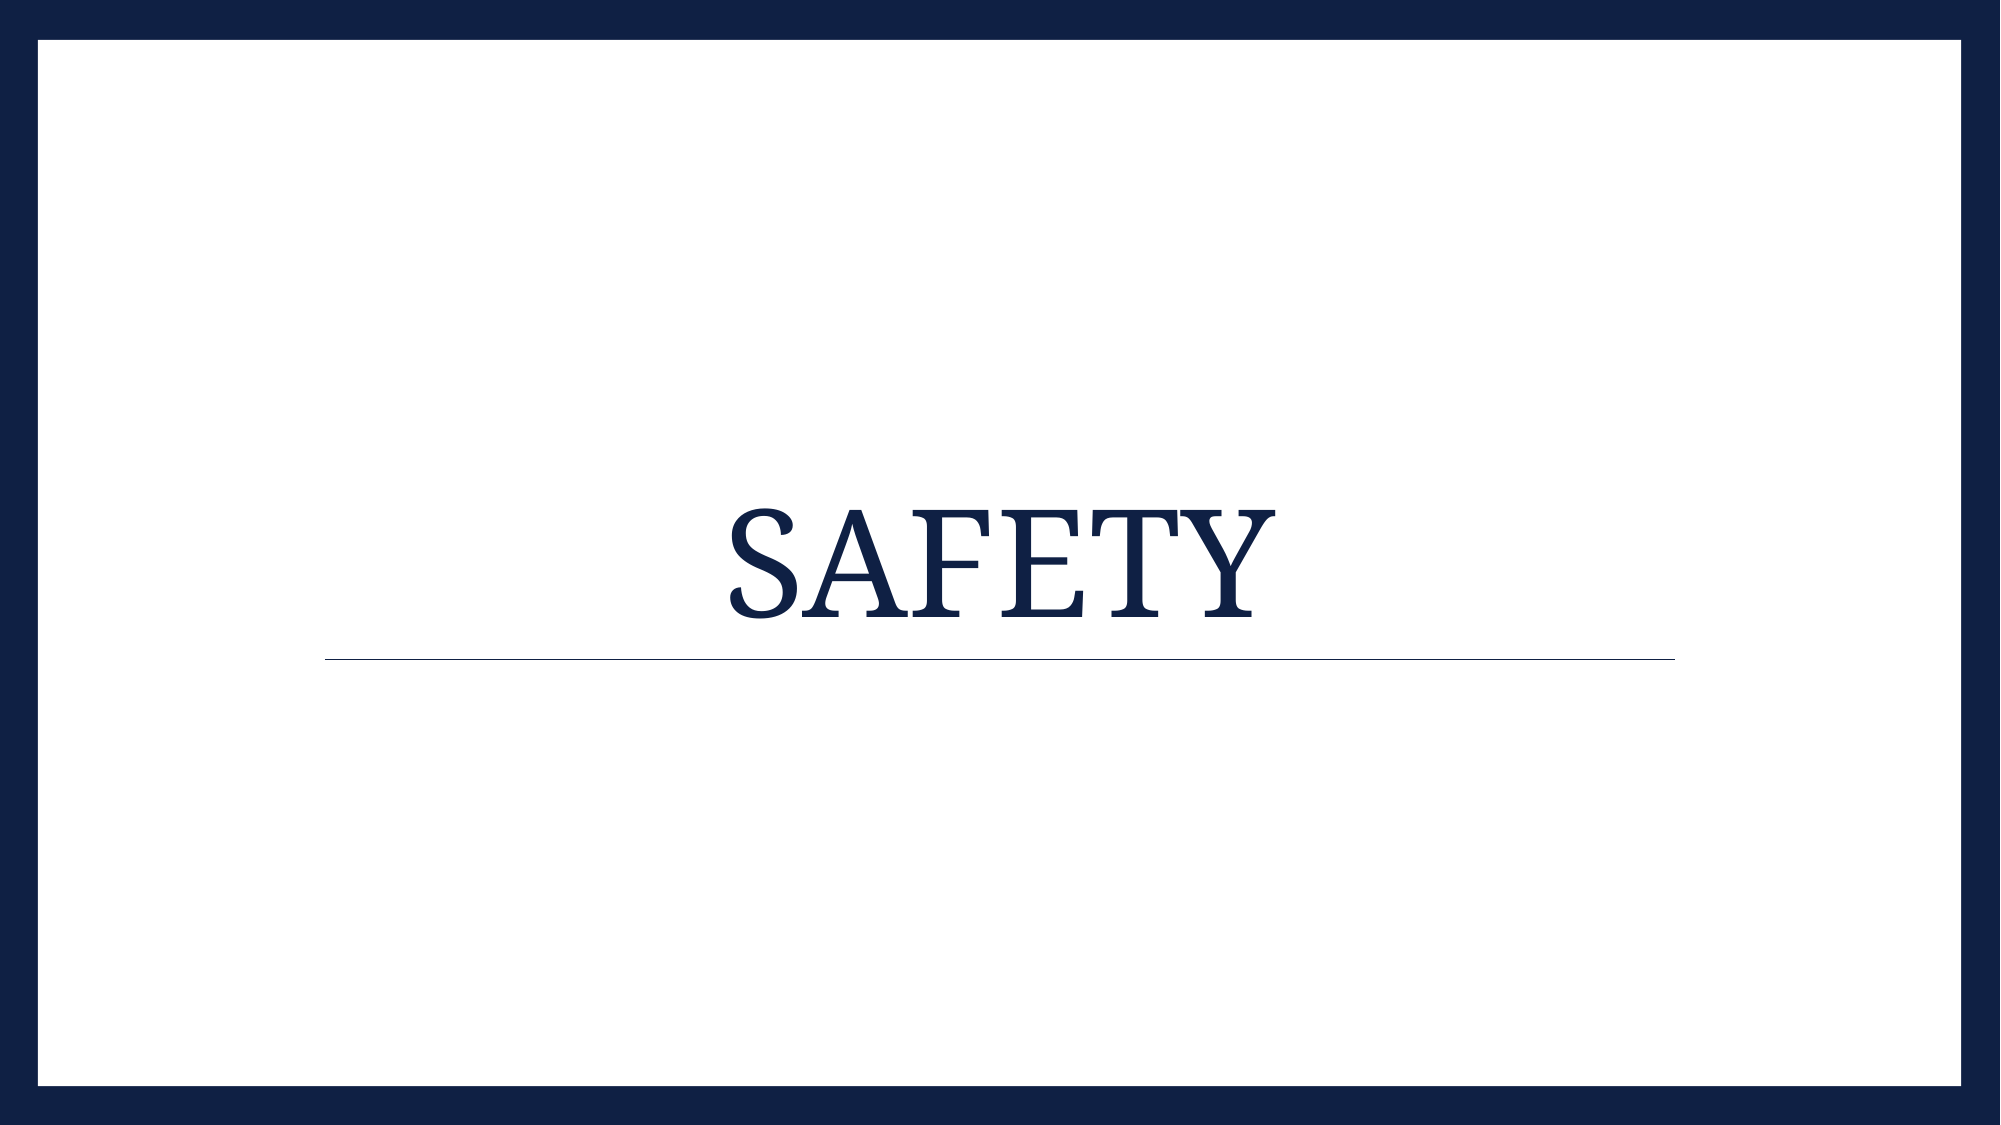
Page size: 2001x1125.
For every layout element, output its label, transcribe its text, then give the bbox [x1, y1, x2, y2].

title Safety [72, 175, 1927, 656]
